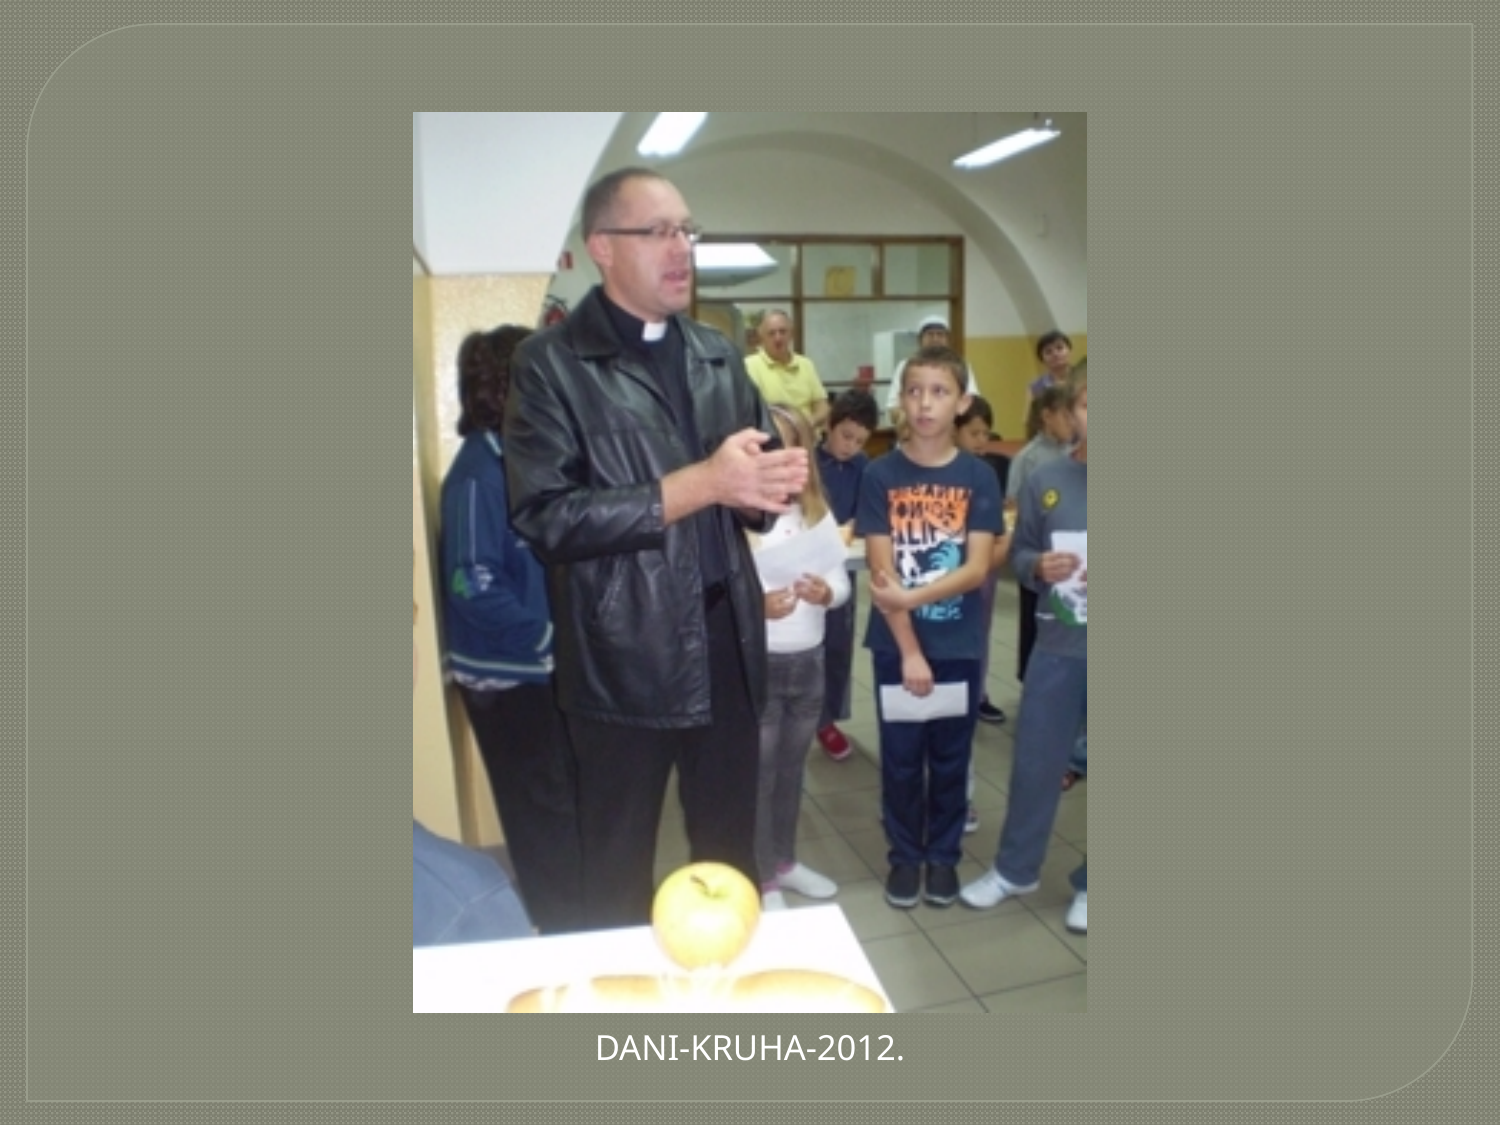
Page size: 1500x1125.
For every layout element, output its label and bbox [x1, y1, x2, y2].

text_box [412, 112, 1087, 1076]
